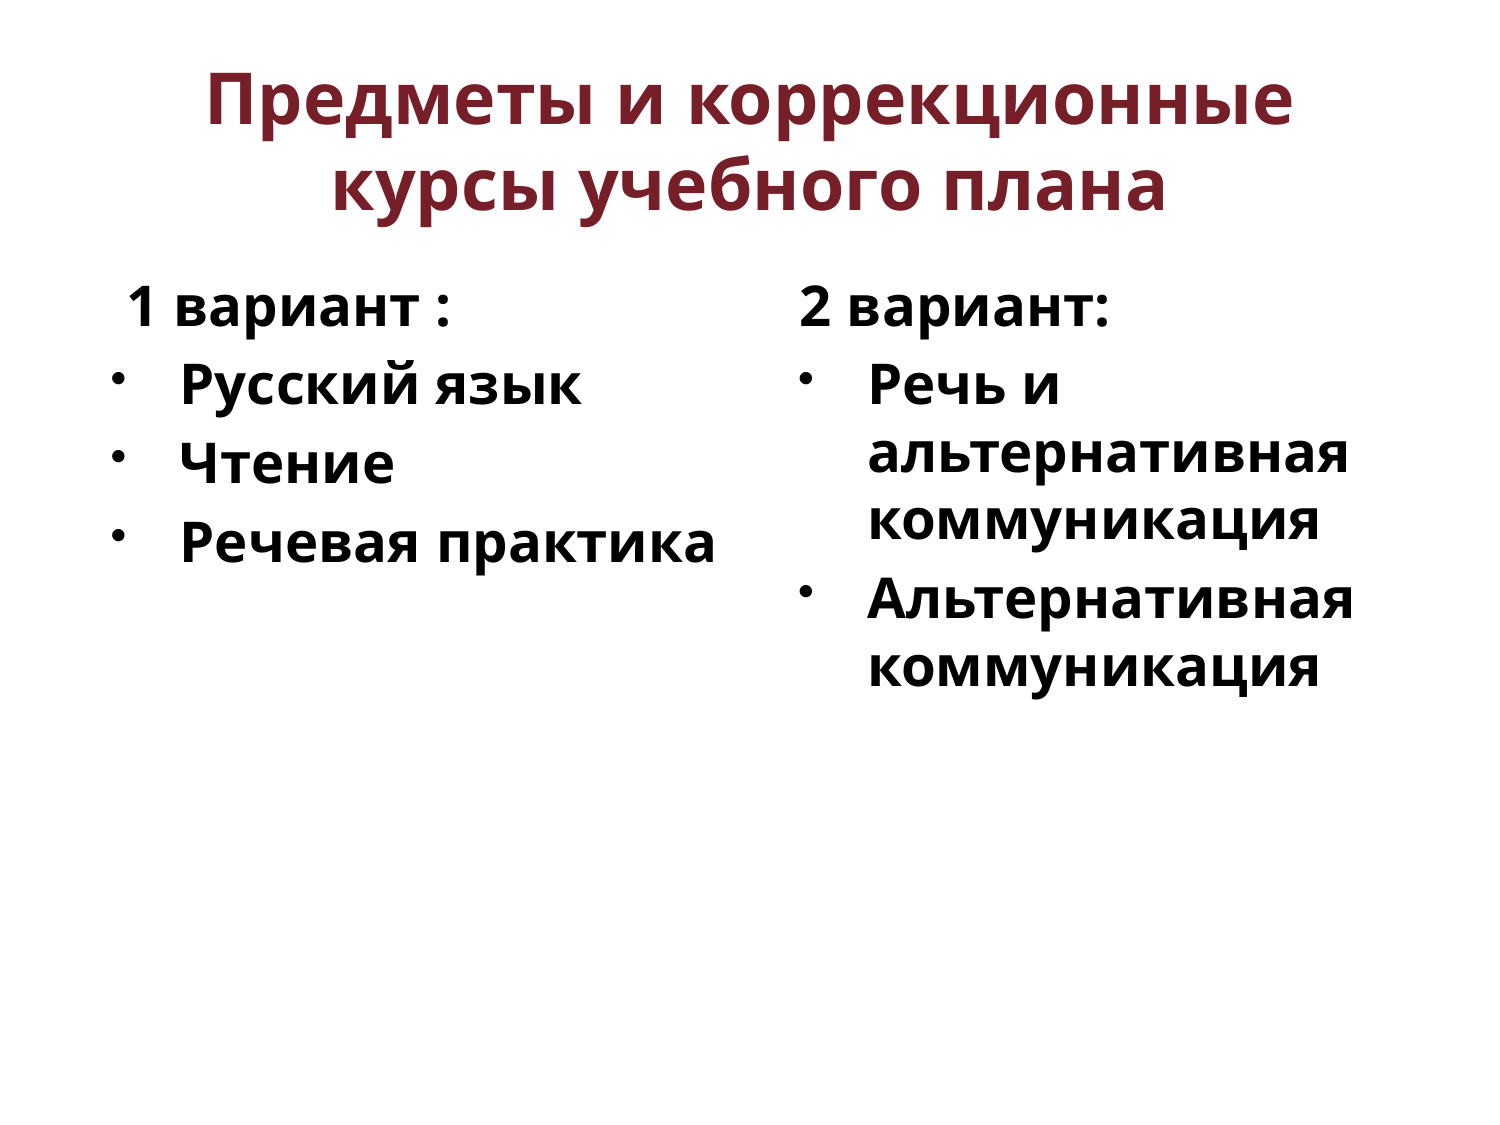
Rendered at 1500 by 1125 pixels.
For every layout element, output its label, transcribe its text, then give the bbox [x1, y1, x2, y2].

list 2 вариант: Речь и альтернативная коммуникация Альтернативная коммуникация [762, 262, 1425, 1005]
title Предметы и коррекционные курсы учебного плана [75, 45, 1425, 233]
list 1 вариант : Русский язык Чтение Речевая практика [75, 262, 738, 1005]
